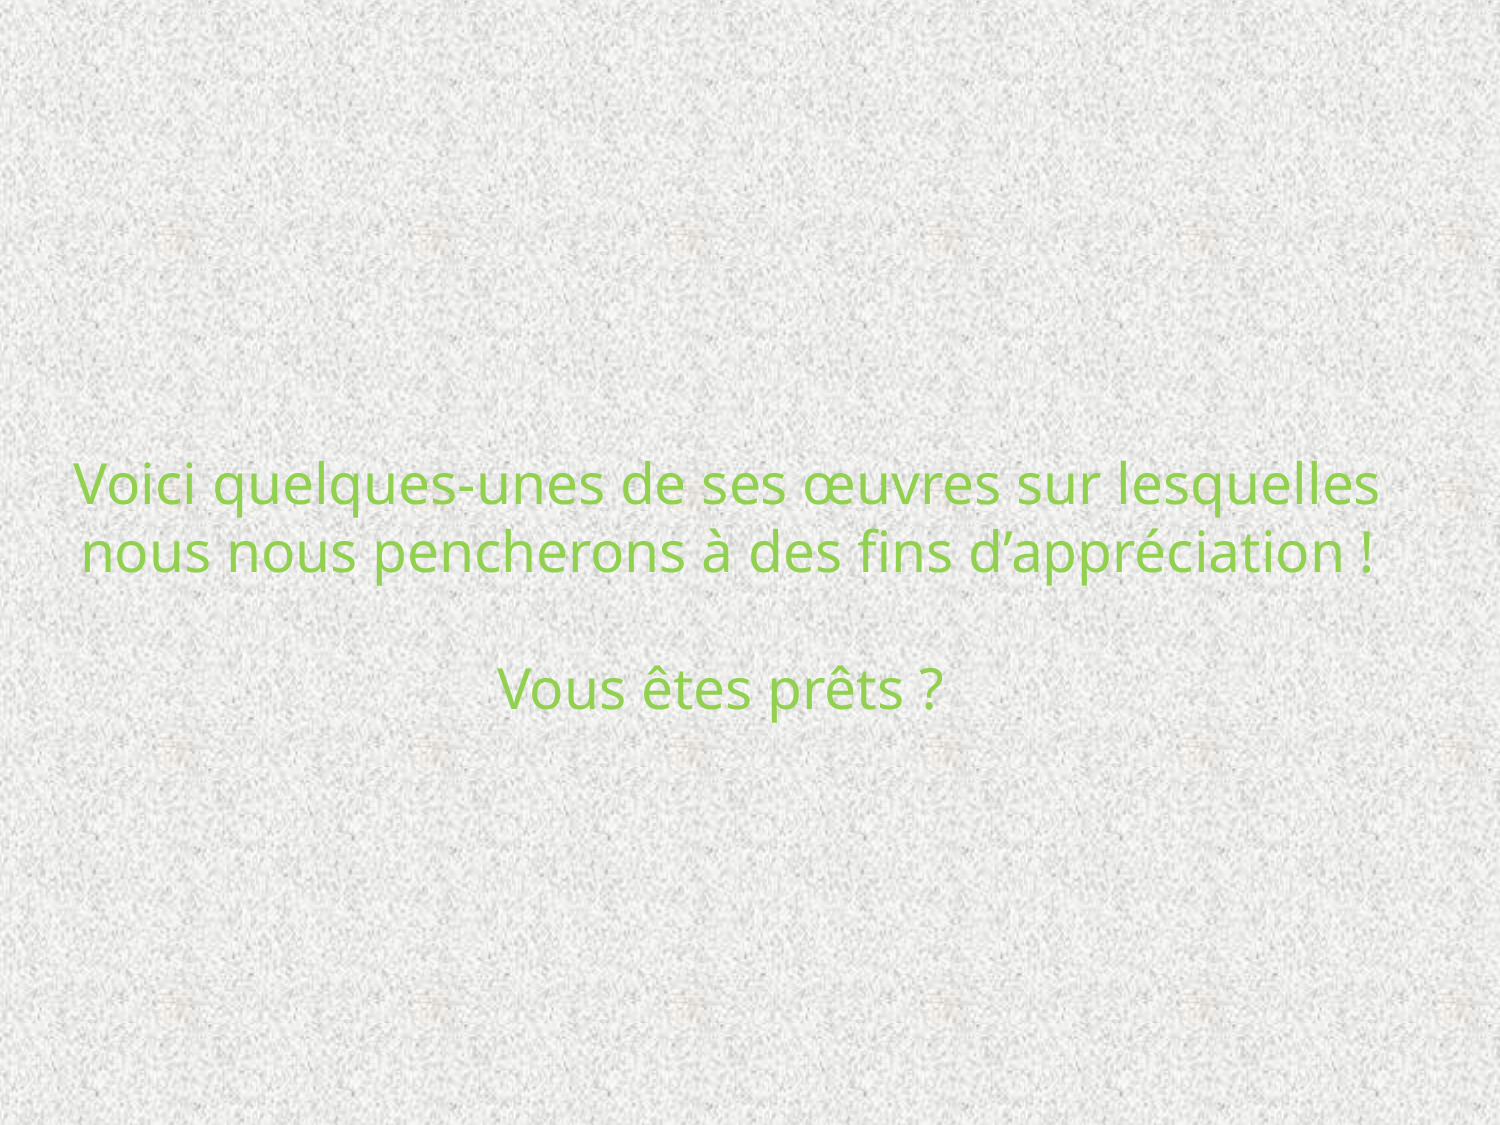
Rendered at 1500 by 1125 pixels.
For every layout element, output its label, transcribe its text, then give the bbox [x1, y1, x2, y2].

title Voici quelques-unes de ses œuvres sur lesquelles nous nous pencherons à des fins d’appréciation ! Vous êtes prêts ? [53, 432, 1404, 941]
picture [0, 0, 1500, 1125]
